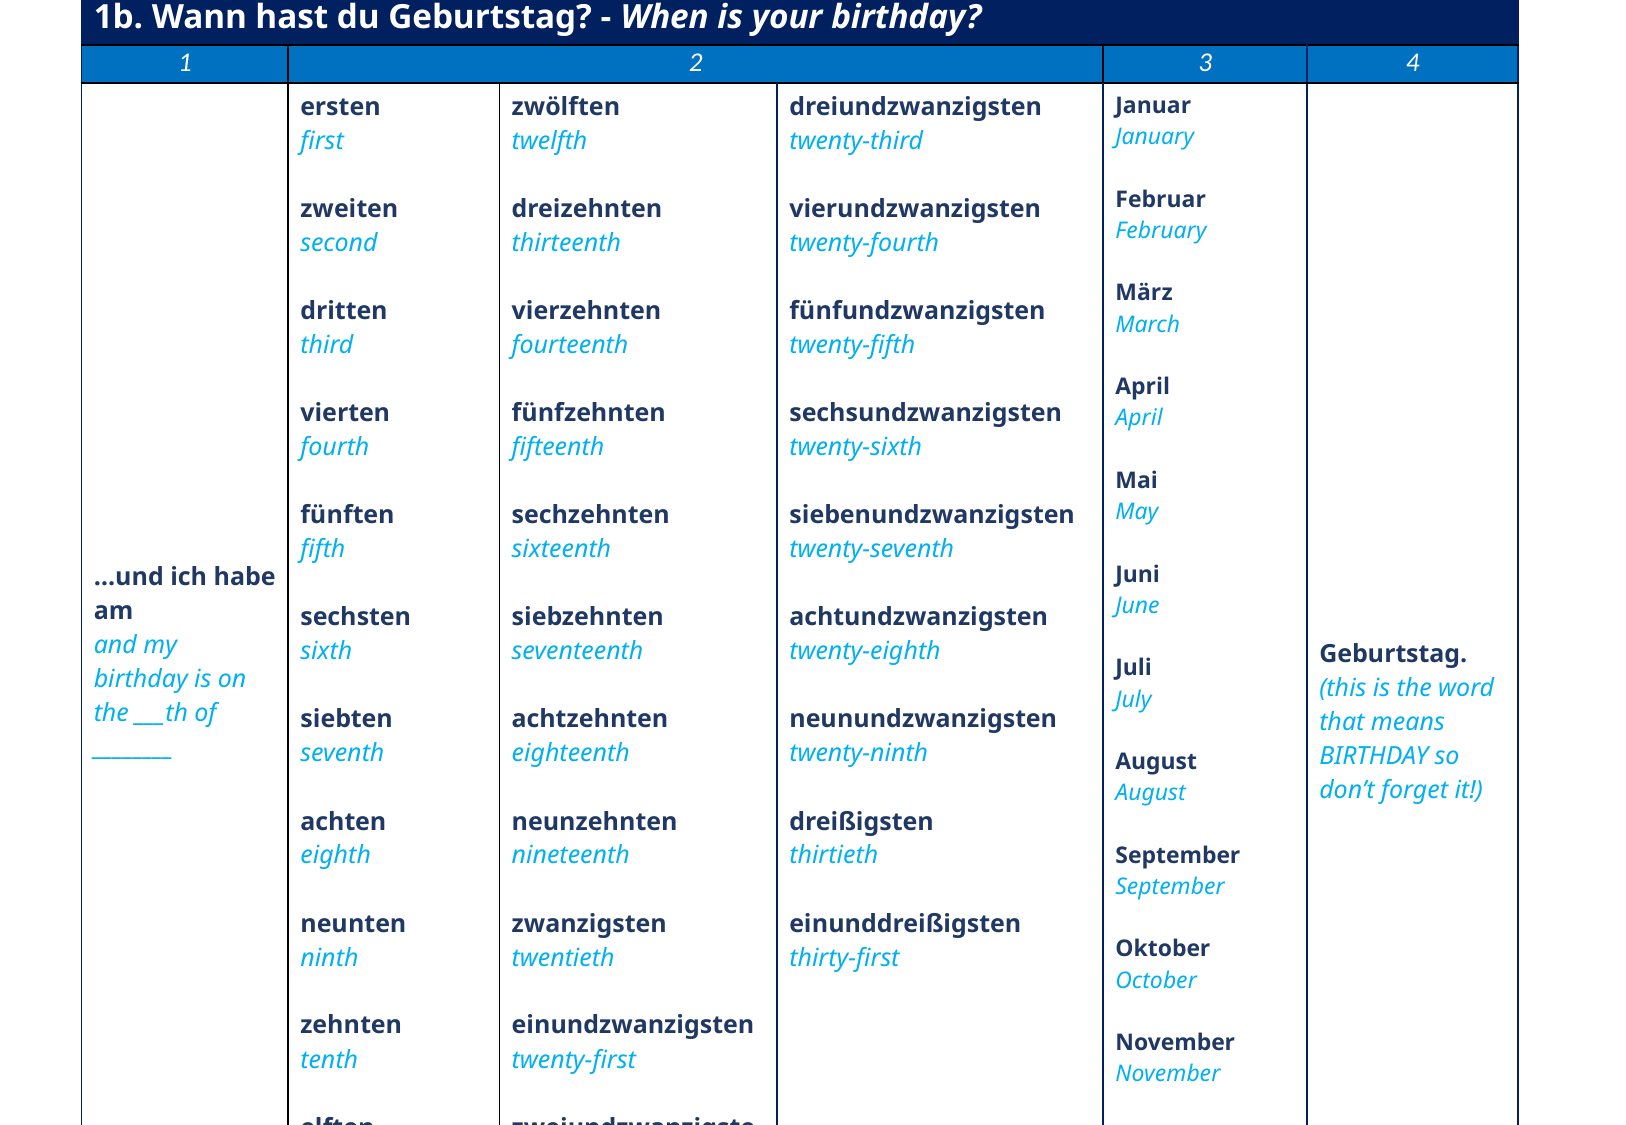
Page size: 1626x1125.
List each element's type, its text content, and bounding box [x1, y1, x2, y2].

table_cell Januar January Februar February März March April April Mai May Juni June Juli July August August September September Oktober October November November Dezember December [1104, 84, 1306, 1125]
table_cell …und ich habe am and my birthday is on the ___th of ________ [82, 84, 287, 1125]
table_cell 1 [82, 46, 287, 82]
table_cell 4 [1308, 46, 1517, 82]
table_cell Geburtstag. (this is the word that means BIRTHDAY so don’t forget it!) [1308, 84, 1517, 1125]
table_header 1b. Wann hast du Geburtstag? - When is your birthday? [82, 0, 1517, 44]
table_cell dreiundzwanzigsten twenty-third vierundzwanzigsten twenty-fourth fünfundzwanzigsten twenty-fifth sechsundzwanzigsten twenty-sixth siebenundzwanzigsten twenty-seventh achtundzwanzigsten twenty-eighth neunundzwanzigsten twenty-ninth dreißigsten thirtieth einunddreißigsten thirty-first [778, 84, 1102, 1125]
table_cell ersten first zweiten second dritten third vierten fourth fünften fifth sechsten sixth siebten seventh achten eighth neunten ninth zehnten tenth elften eleventh [289, 84, 499, 1125]
table_cell zwölften twelfth dreizehnten thirteenth vierzehnten fourteenth fünfzehnten fifteenth sechzehnten sixteenth siebzehnten seventeenth achtzehnten eighteenth neunzehnten nineteenth zwanzigsten twentieth einundzwanzigsten twenty-first zweiundzwanzigsten twenty-second [500, 84, 776, 1125]
table_cell 3 [1104, 46, 1306, 82]
table_cell 2 [289, 46, 1102, 82]
